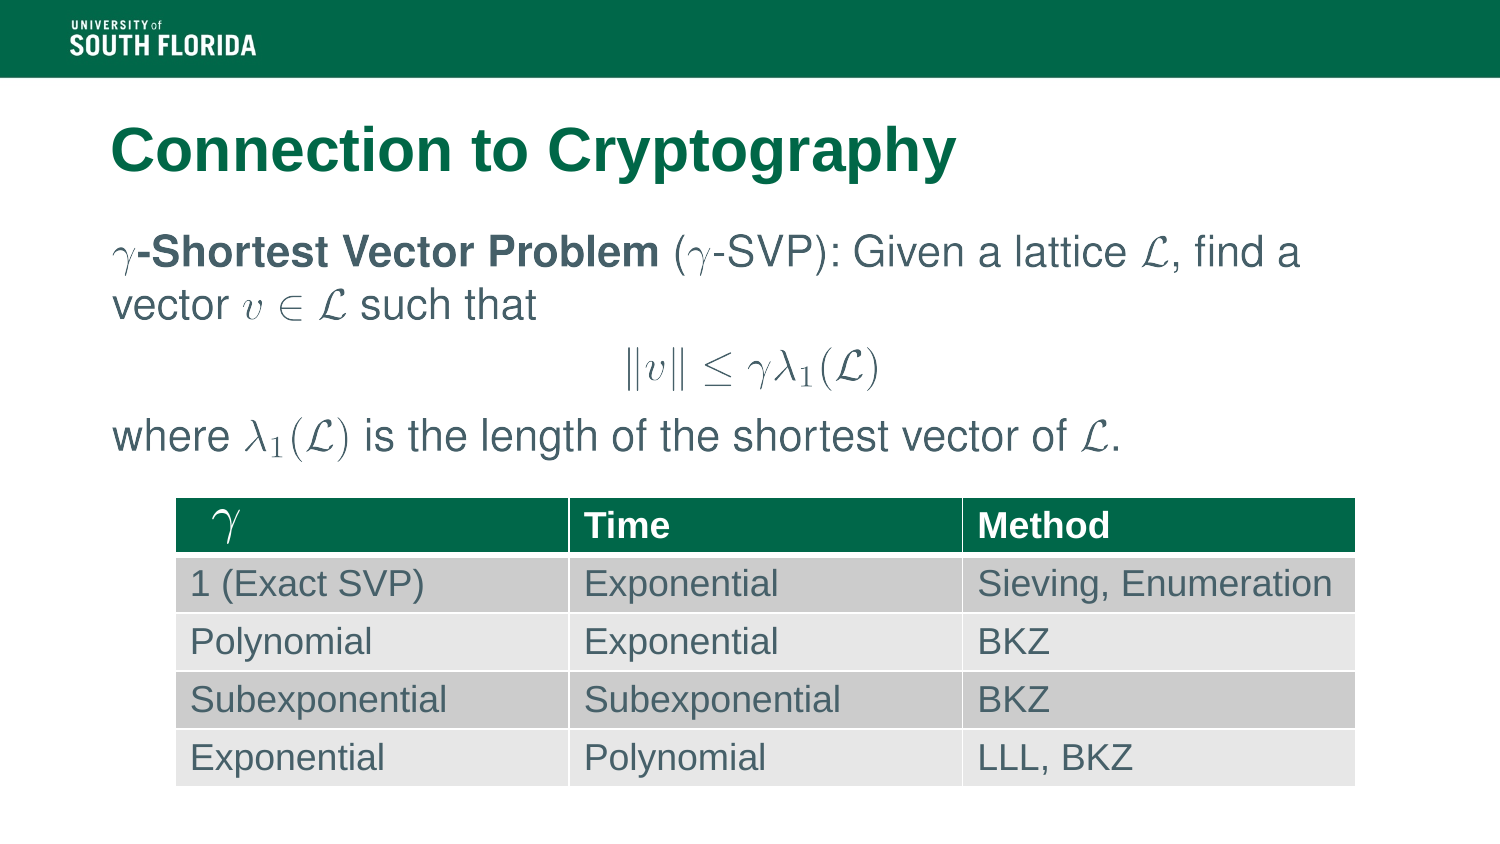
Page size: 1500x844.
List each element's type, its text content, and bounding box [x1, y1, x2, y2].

picture [0, 0, 1500, 844]
table_header Method [963, 498, 1355, 552]
table_header Time [570, 498, 962, 552]
table_cell BKZ [963, 614, 1355, 670]
table_header [176, 498, 568, 552]
table_cell LLL, BKZ [963, 730, 1355, 786]
table_cell Subexponential [176, 672, 568, 728]
table_cell 1 (Exact SVP) [176, 558, 568, 612]
table_cell Exponential [570, 614, 962, 670]
table_cell Sieving, Enumeration [963, 558, 1355, 612]
table_cell Subexponential [570, 672, 962, 728]
table_cell Exponential [176, 730, 568, 786]
title Connection to Cryptography [103, 94, 1397, 208]
table_cell Polynomial [570, 730, 962, 786]
table_cell BKZ [963, 672, 1355, 728]
table_cell Polynomial [176, 614, 568, 670]
table_cell Exponential [570, 558, 962, 612]
